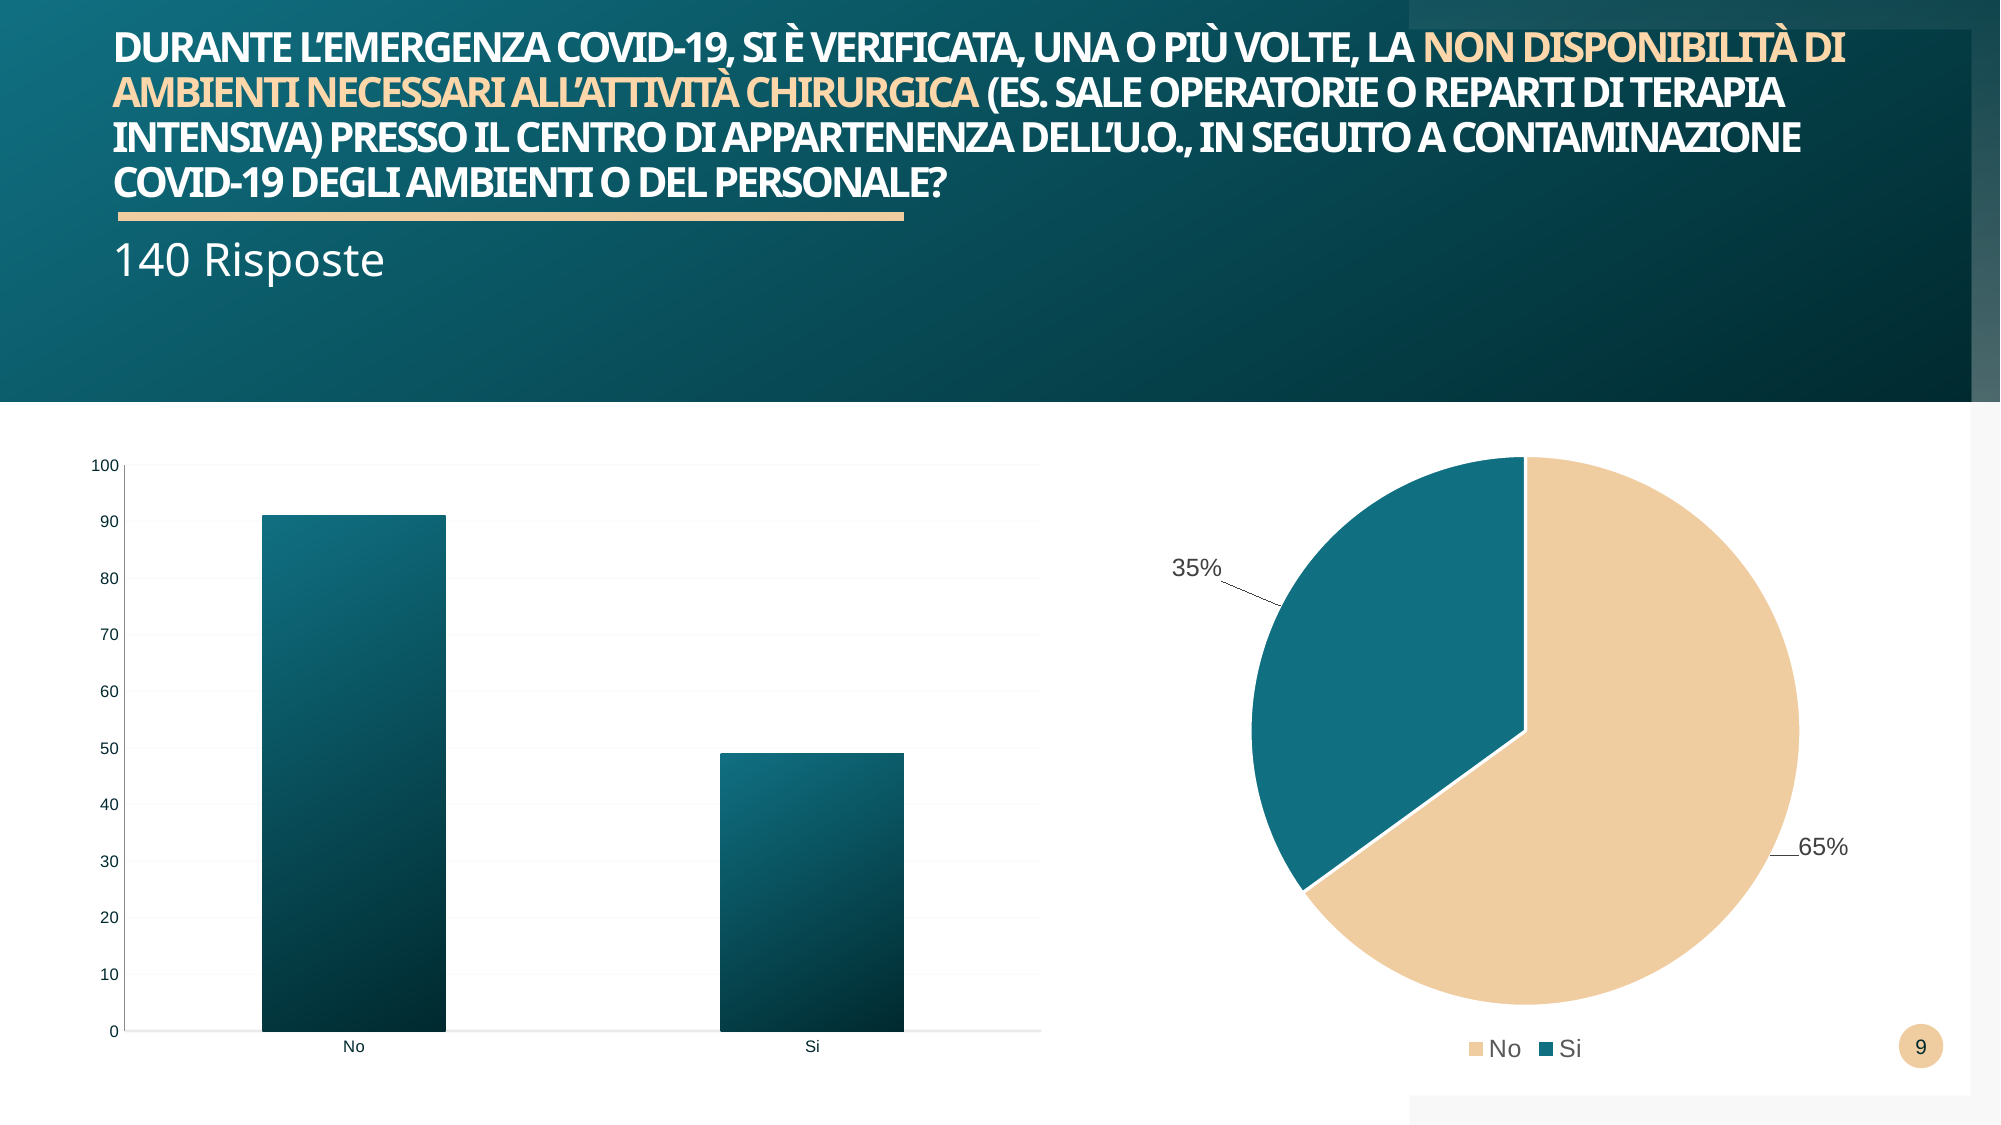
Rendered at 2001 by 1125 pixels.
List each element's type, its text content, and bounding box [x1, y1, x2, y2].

title Durante l’emergenza COVID-19, si è verificata, una o più volte, la non disponibilità di ambienti necessari all’attività chirurgica (es. Sale Operatorie o reparti di Terapia Intensiva) presso il centro di appartenenza dell’U.O., in seguito a contaminazione COVID-19 degli ambienti o del personale? [112, 26, 1864, 190]
chart [71, 442, 1062, 1069]
chart [1107, 442, 1944, 1069]
list 140 Risposte [112, 230, 1353, 290]
